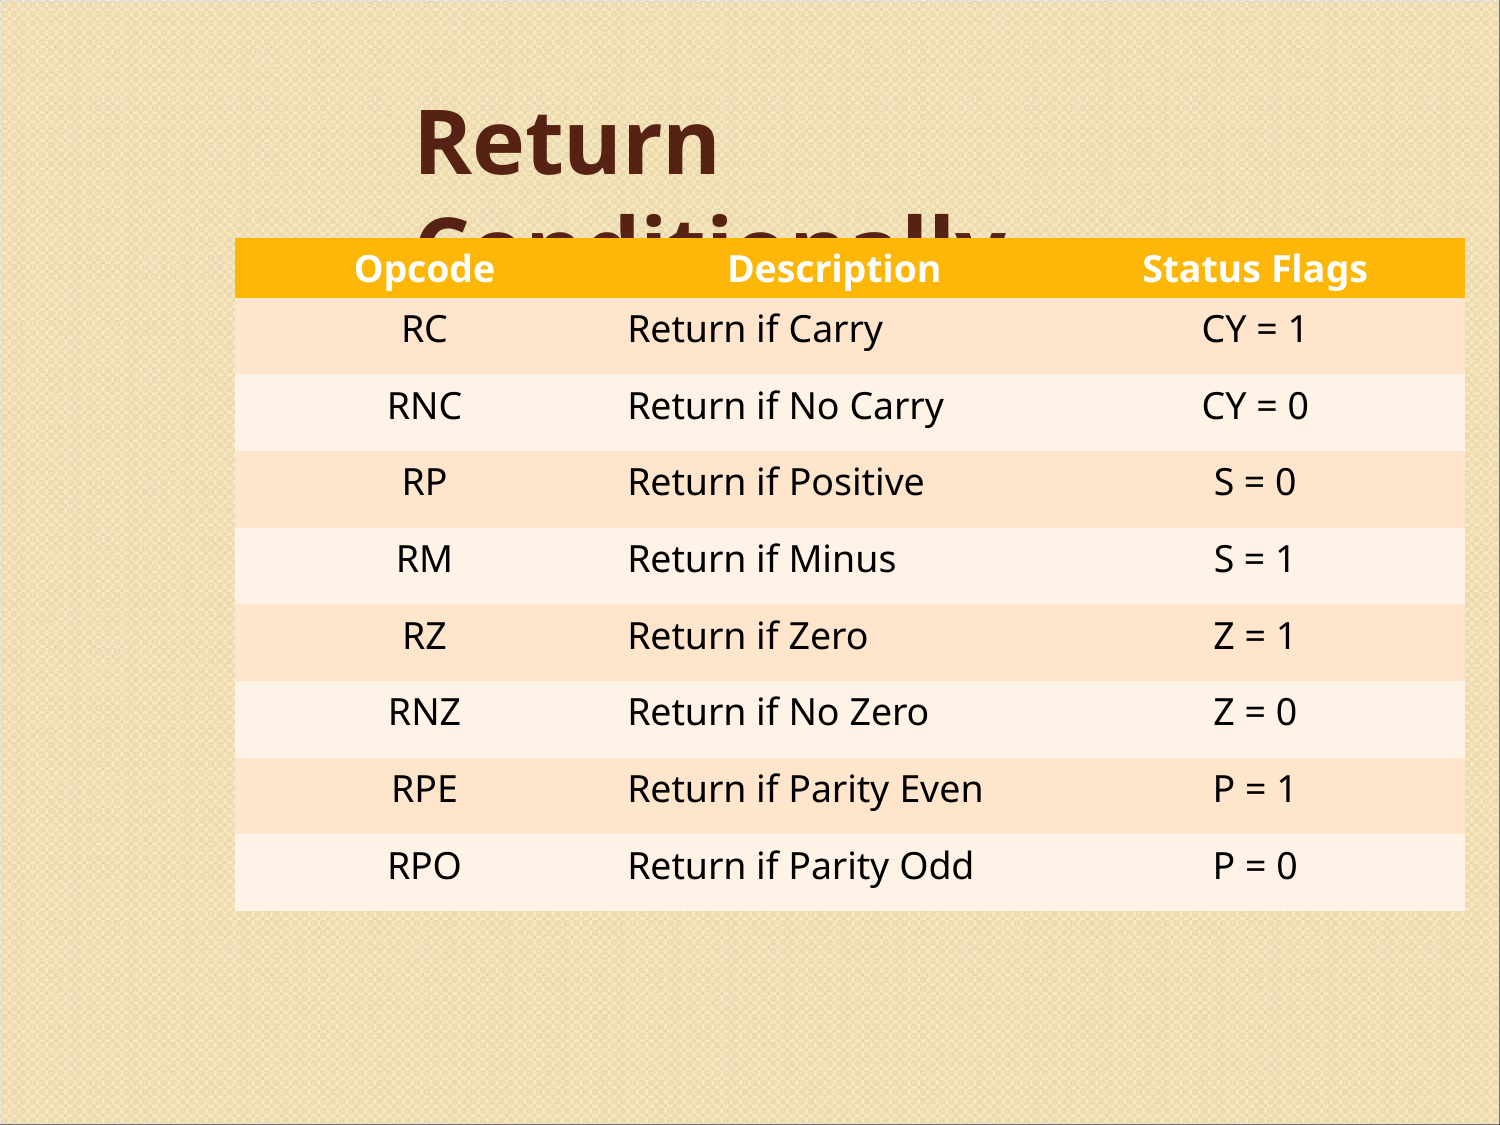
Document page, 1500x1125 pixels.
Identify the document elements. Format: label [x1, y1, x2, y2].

table_header [235, 238, 1465, 298]
table_cell [235, 298, 1465, 911]
picture [0, 0, 1500, 1125]
title [411, 82, 1289, 238]
